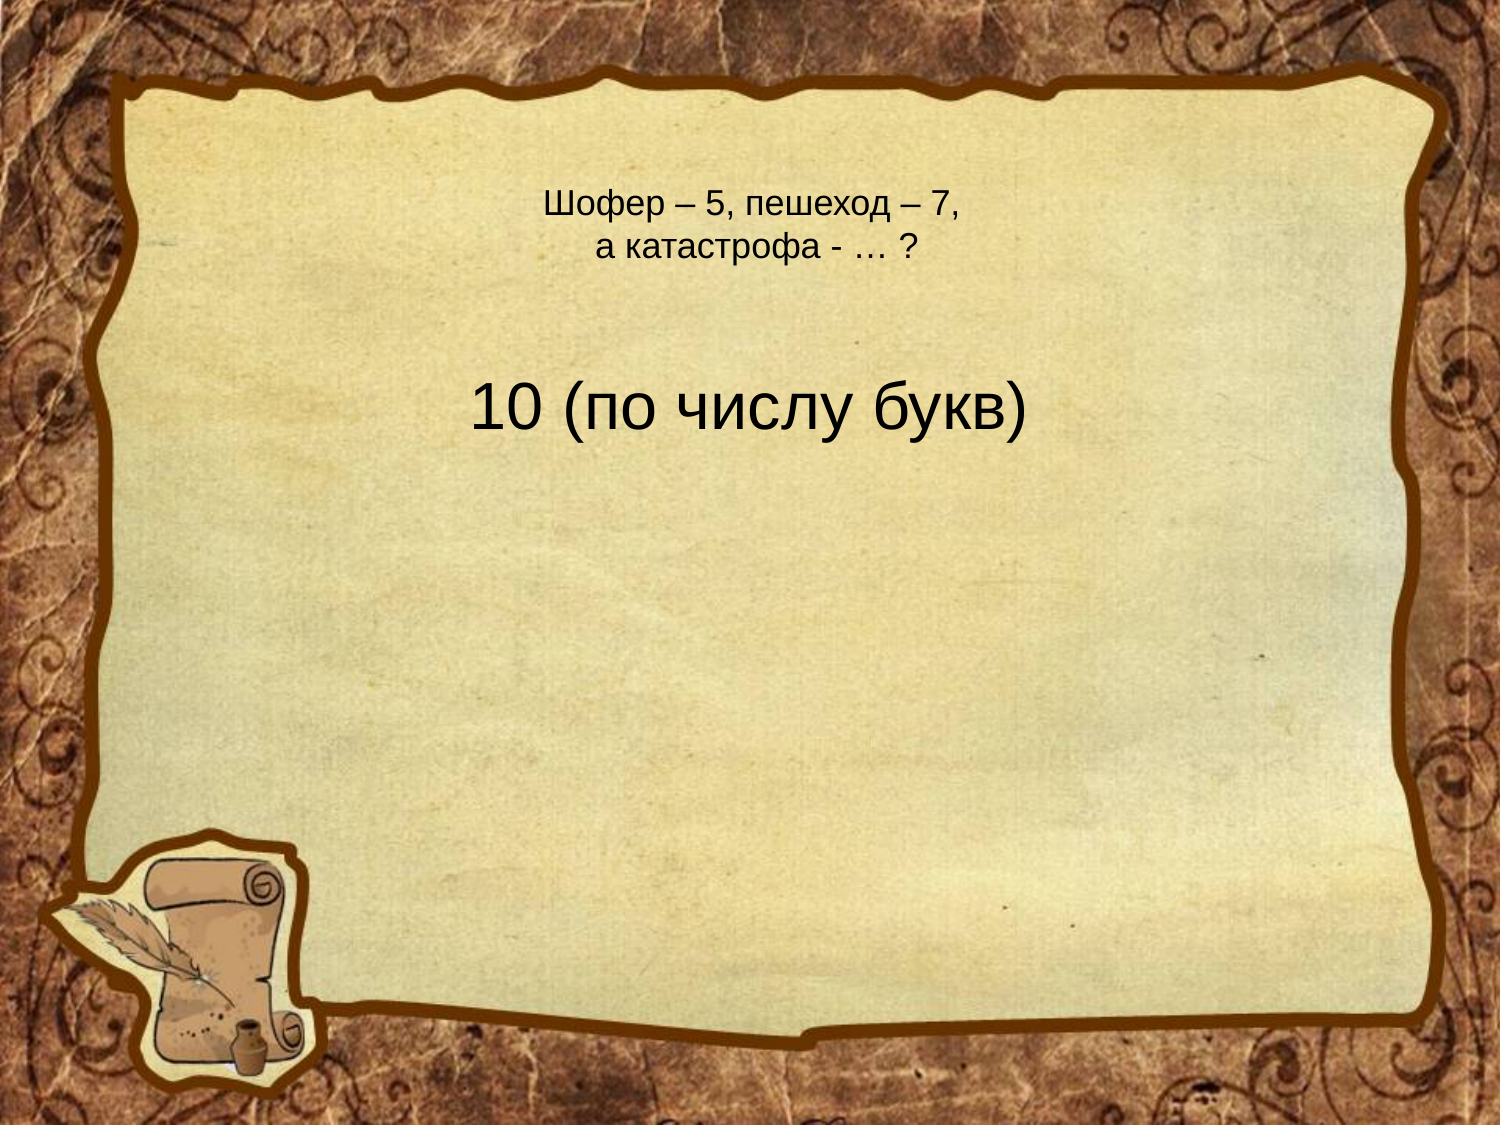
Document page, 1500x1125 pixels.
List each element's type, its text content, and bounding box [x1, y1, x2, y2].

picture [0, 0, 1500, 1125]
list 10 (по числу букв) [74, 262, 1426, 1006]
title Шофер – 5, пешеход – 7, а катастрофа - … ? [81, 128, 1433, 317]
